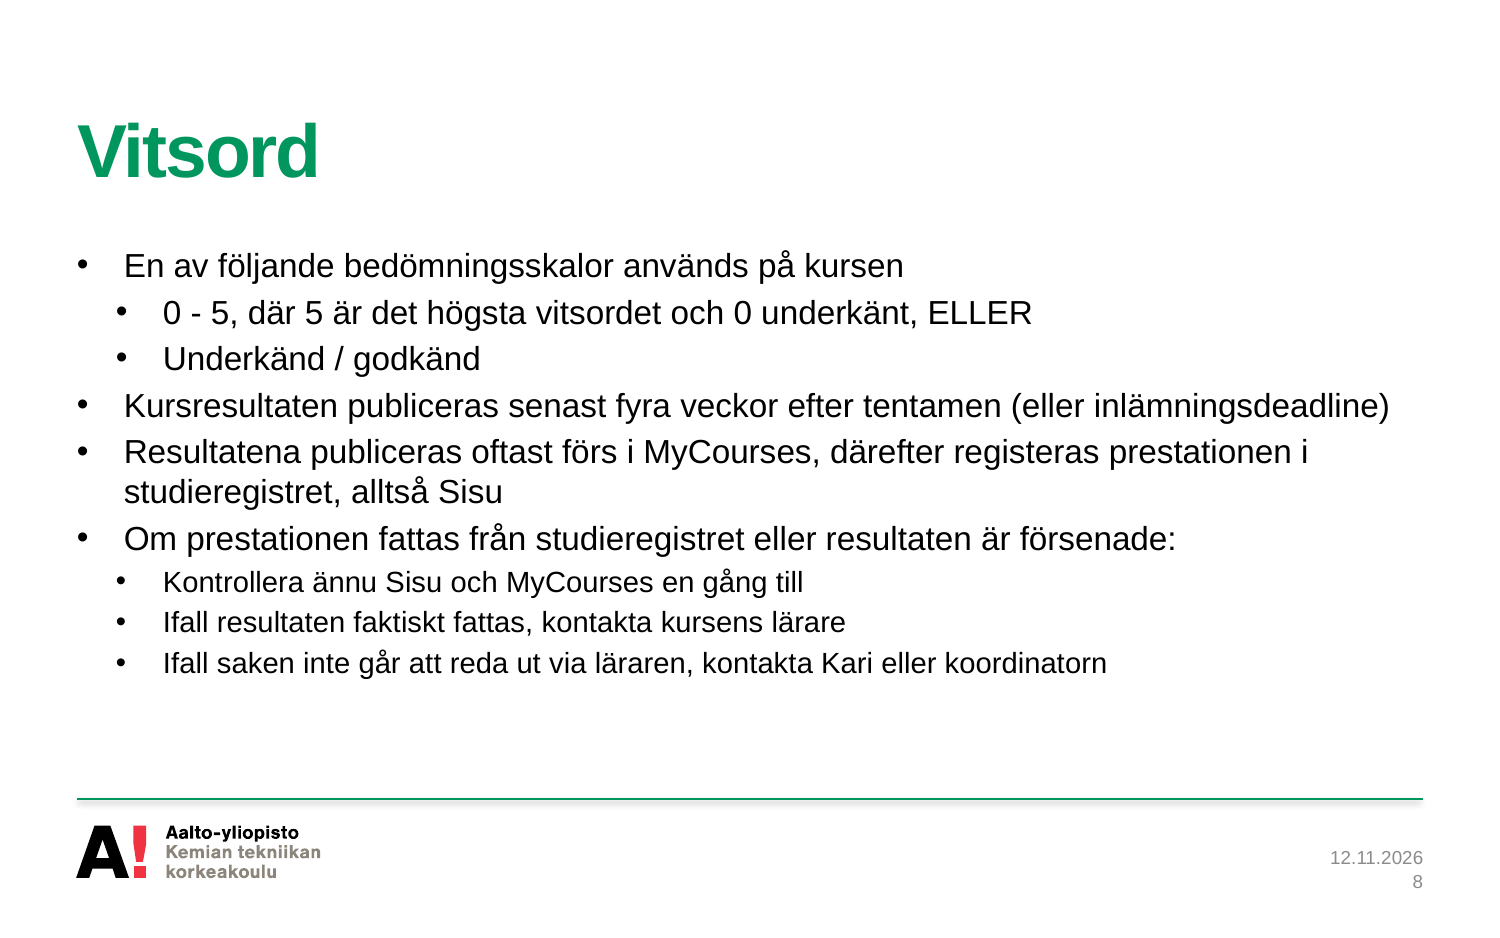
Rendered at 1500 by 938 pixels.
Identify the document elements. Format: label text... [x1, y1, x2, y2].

title Vitsord [77, 116, 1424, 244]
slide_number 8 [829, 870, 1424, 893]
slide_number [829, 844, 1424, 870]
list En av följande bedömningsskalor används på kursen 0 - 5, där 5 är det högsta vitsordet och 0 underkänt, ELLER Underkänd / godkänd Kursresultaten publiceras senast fyra veckor efter tentamen (eller inlämningsdeadline) Resultatena publiceras oftast förs i MyCourses, därefter registeras prestationen i studieregistret, alltså Sisu Om prestationen fattas från studieregistret eller resultaten är försenade: Kontrollera ännu Sisu och MyCourses en gång till Ifall resultaten faktiskt fattas, kontakta kursens lärare Ifall saken inte går att reda ut via läraren, kontakta Kari eller koordinatorn [76, 244, 1424, 698]
